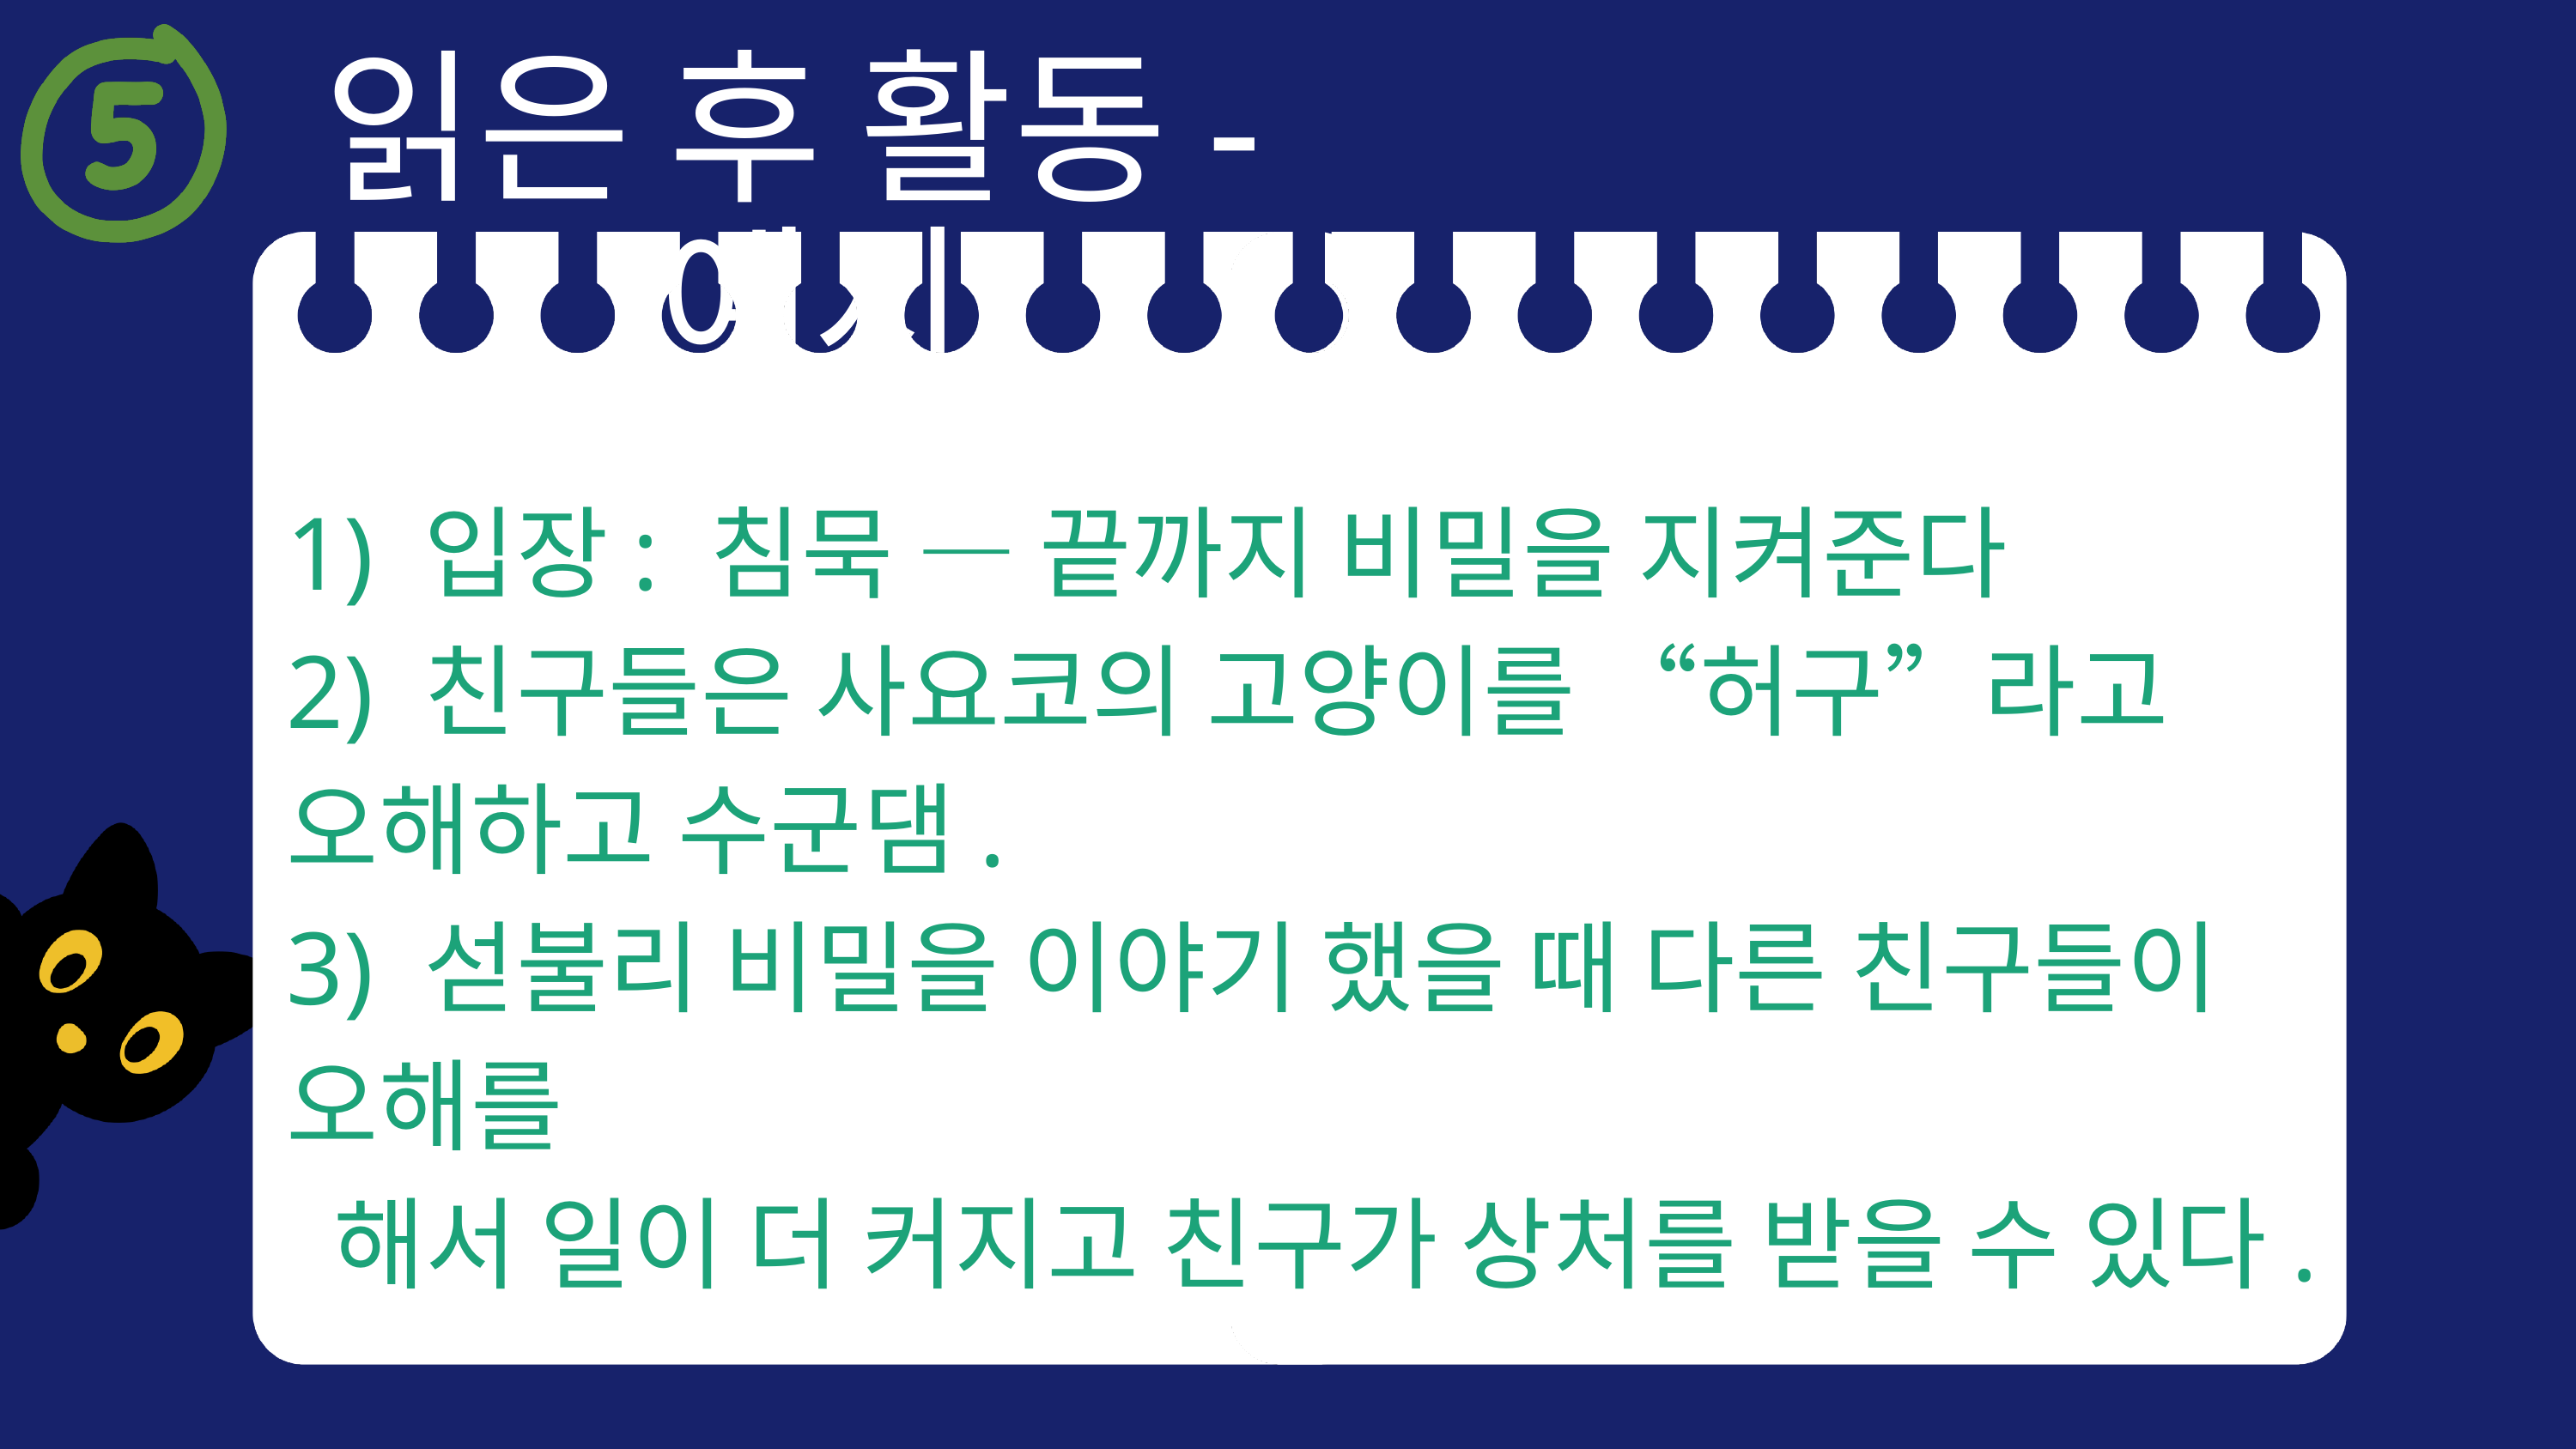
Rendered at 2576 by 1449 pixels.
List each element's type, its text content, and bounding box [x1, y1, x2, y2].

text_box [19, 21, 228, 228]
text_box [0, 232, 2347, 1366]
text_box 읽은 후 활동-예시 [228, 47, 1425, 228]
